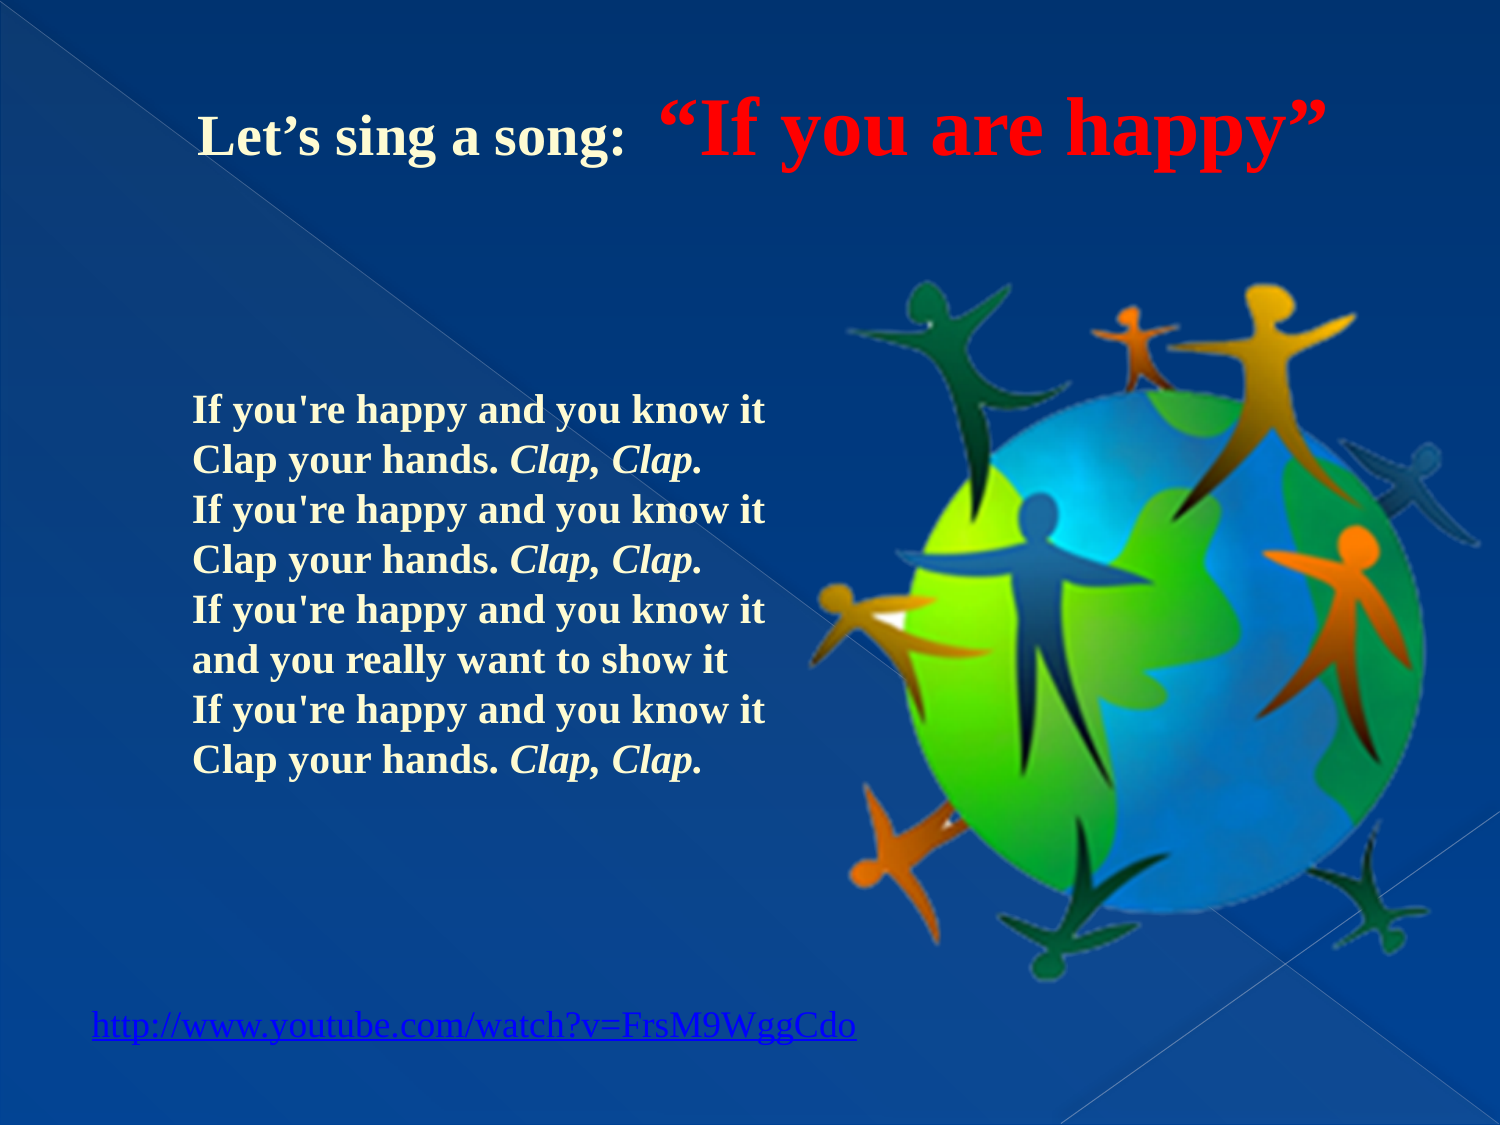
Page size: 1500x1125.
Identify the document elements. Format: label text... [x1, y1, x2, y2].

text_box Let’s sing a song: “If you are happy” [183, 64, 1345, 180]
text_box http://www.youtube.com/watch?v=FrsM9WggCdo [76, 992, 1067, 1053]
text_box If you're happy and you know it Clap your hands. Clap, Clap. If you're happy and you know it Clap your hands. Clap, Clap. If you're happy and you know it and you really want to show it If you're happy and you know it Clap your hands. Clap, Clap. [177, 374, 775, 790]
picture [784, 268, 1500, 993]
